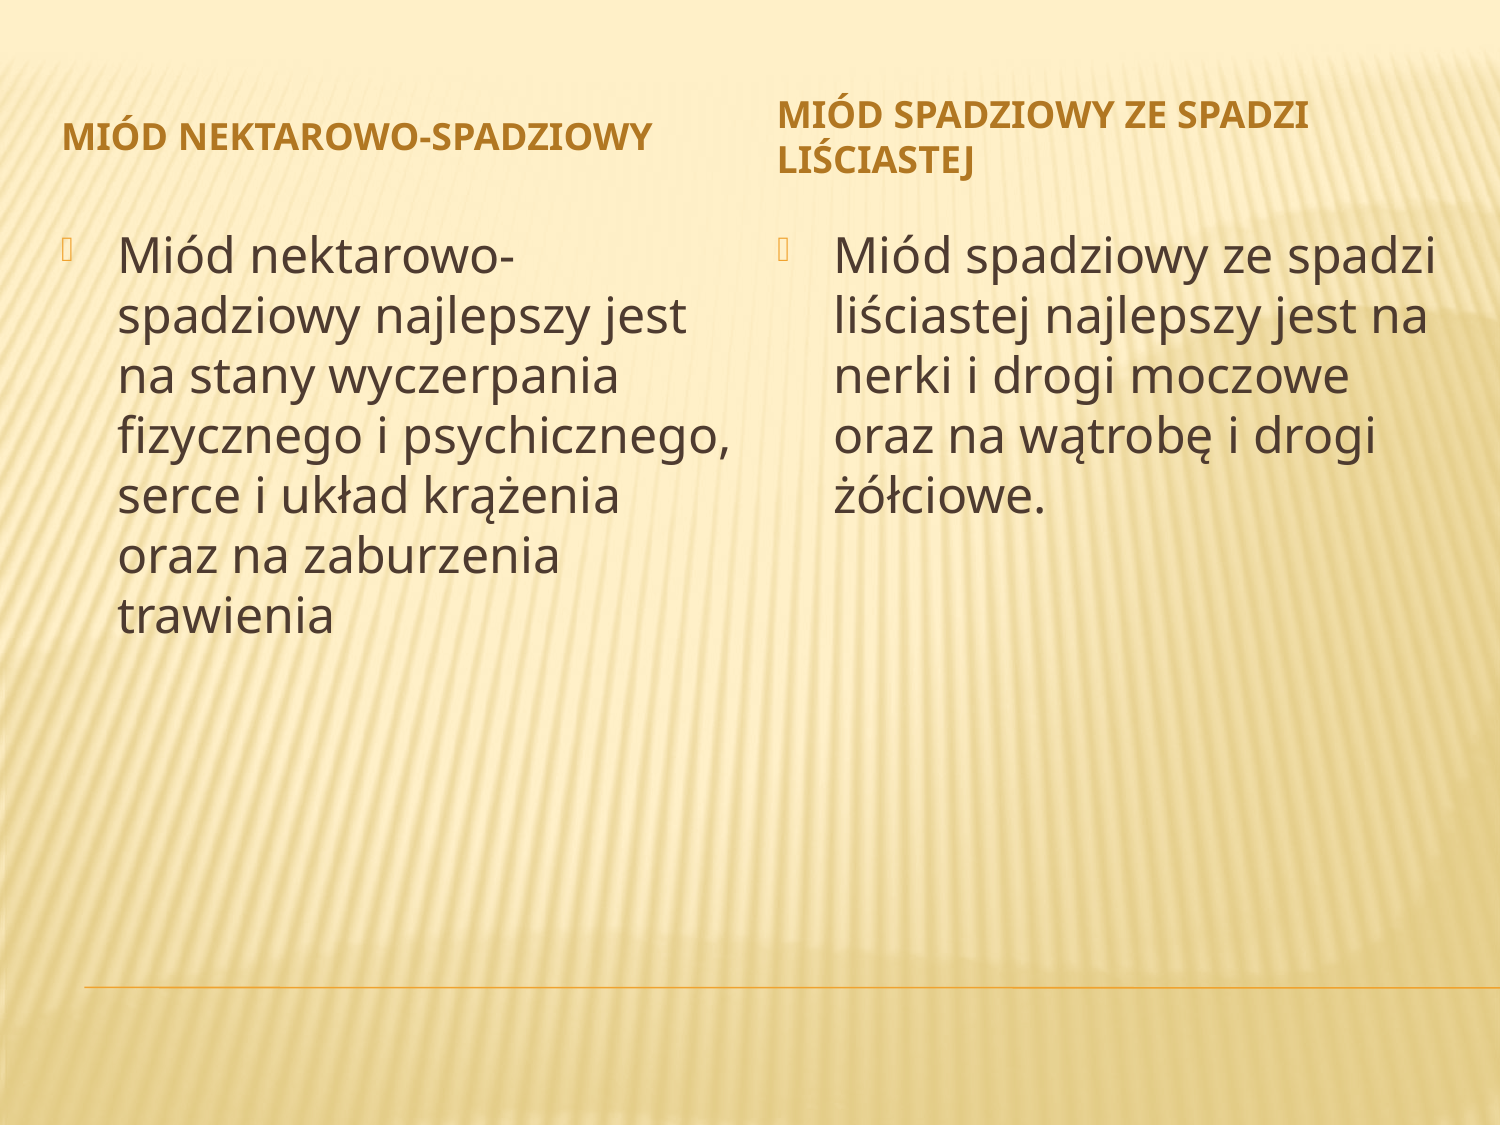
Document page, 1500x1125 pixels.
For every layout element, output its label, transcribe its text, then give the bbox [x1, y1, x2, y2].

list Miód spadziowy ze spadzi liściastej najlepszy jest na nerki i drogi moczowe oraz na wątrobę i drogi żółciowe. [762, 215, 1467, 863]
list Miód nektarowo-spadziowy najlepszy jest na stany wyczerpania fizycznego i psychicznego, serce i układ krążenia oraz na zaburzenia trawienia [46, 215, 750, 863]
list Miód spadziowy ze spadzi liściastej [761, 109, 1467, 215]
list Miód nektarowo-spadziowy [46, 109, 750, 215]
